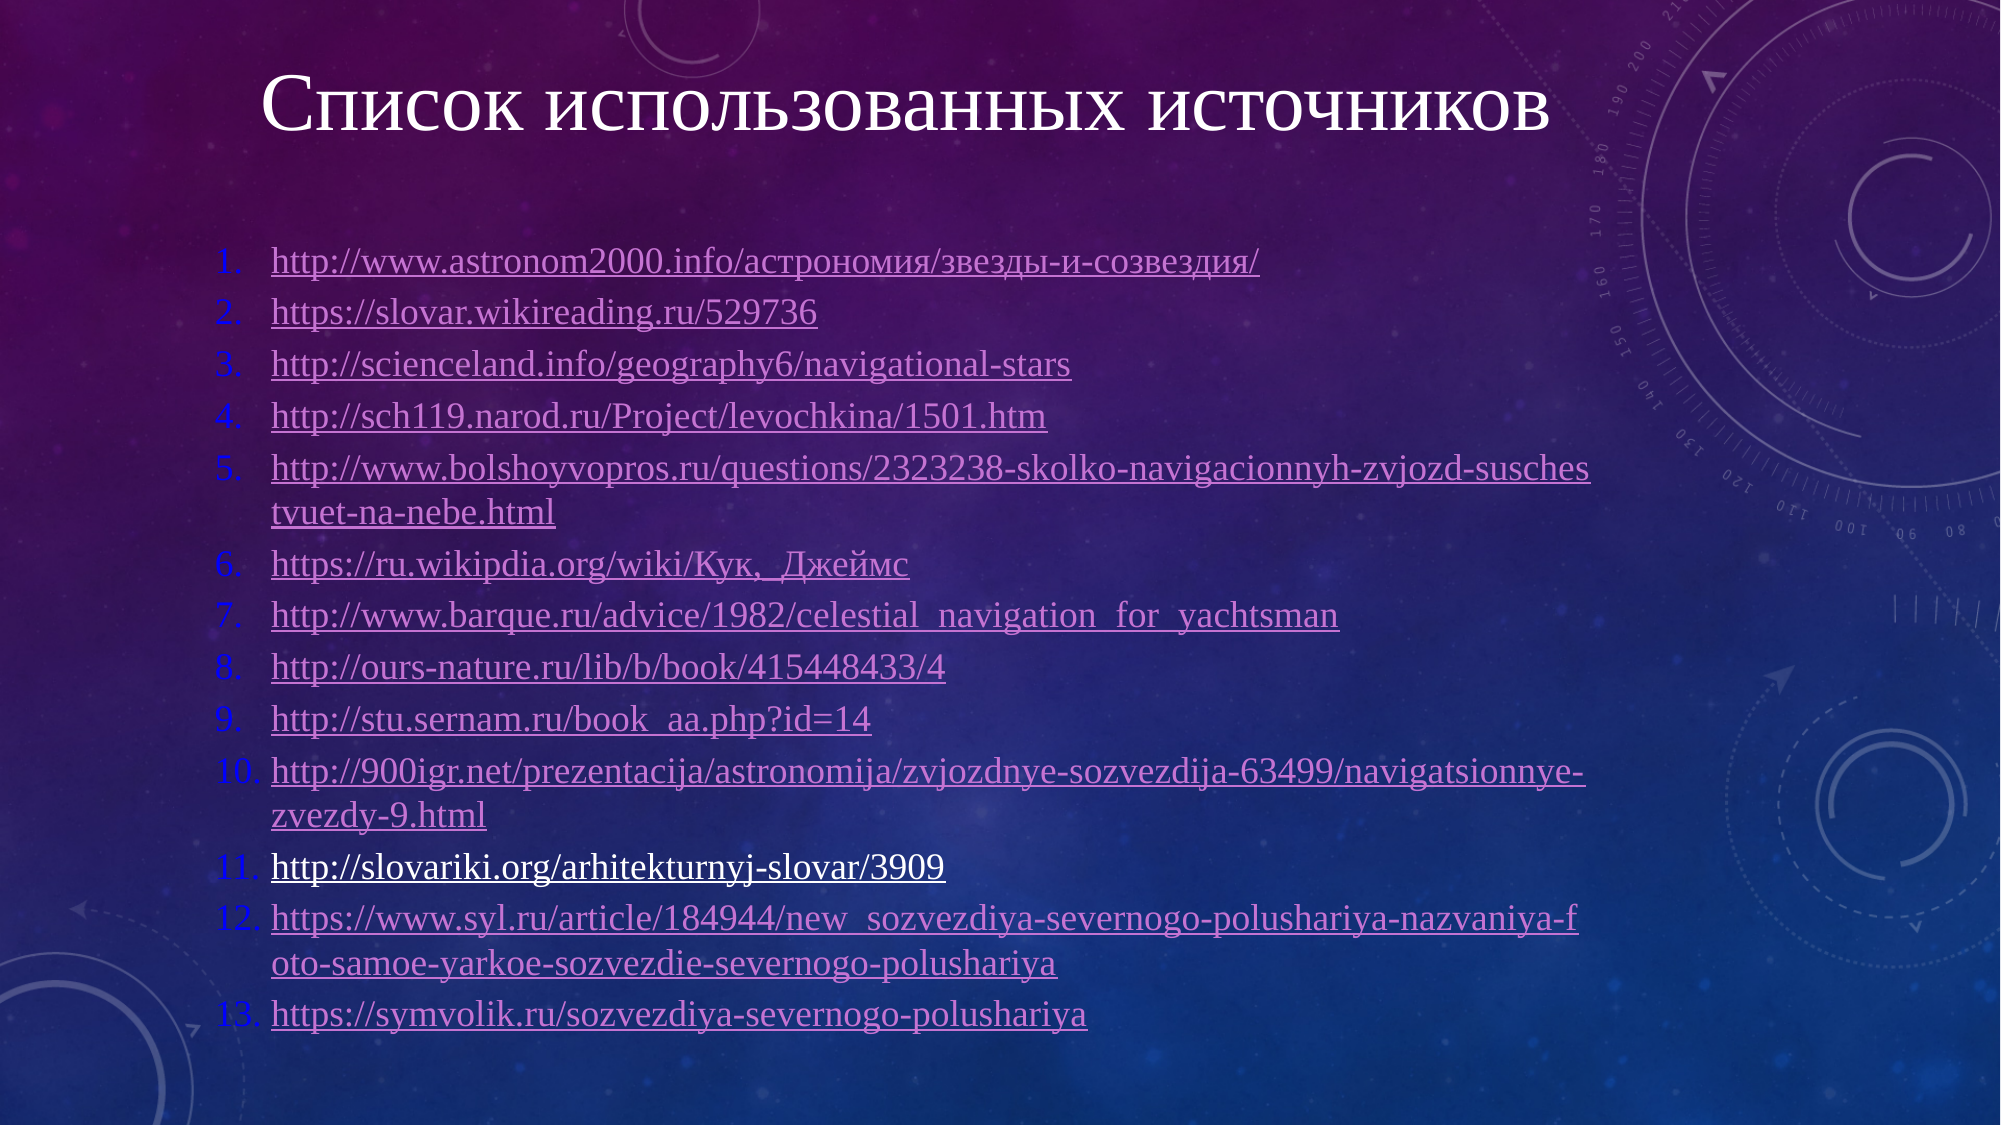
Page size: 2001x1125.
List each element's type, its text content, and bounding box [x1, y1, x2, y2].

picture [0, 0, 2001, 1125]
text_box Список использованных источников http://www.astronom2000.info/астрономия/звезды-и-созвездия/ https://slovar.wikireading.ru/529736 http://scienceland.info/geography6/navigational-stars http://sch119.narod.ru/Project/levochkina/1501.htm http://www.bolshoyvopros.ru/questions/2323238-skolko-navigacionnyh-zvjozd-suschestvuet-na-nebe.html https://ru.wikipdia.org/wiki/Кук,_Джеймс http://www.barque.ru/advice/1982/celestial_navigation_for_yachtsman http://ours-nature.ru/lib/b/book/415448433/4 http://stu.sernam.ru/book_aa.php?id=14 http://900igr.net/prezentacija/astronomija/zvjozdnye-sozvezdija-63499/navigatsionnye-zvezdy-9.html http://slovariki.org/arhitekturnyj-slovar/3909 https://www.syl.ru/article/184944/new_sozvezdiya-severnogo-polushariya-nazvaniya-foto-samoe-yarkoe-sozvezdie-severnogo-polushariya https://symvolik.ru/sozvezdiya-severnogo-polushariya [199, 24, 1613, 909]
